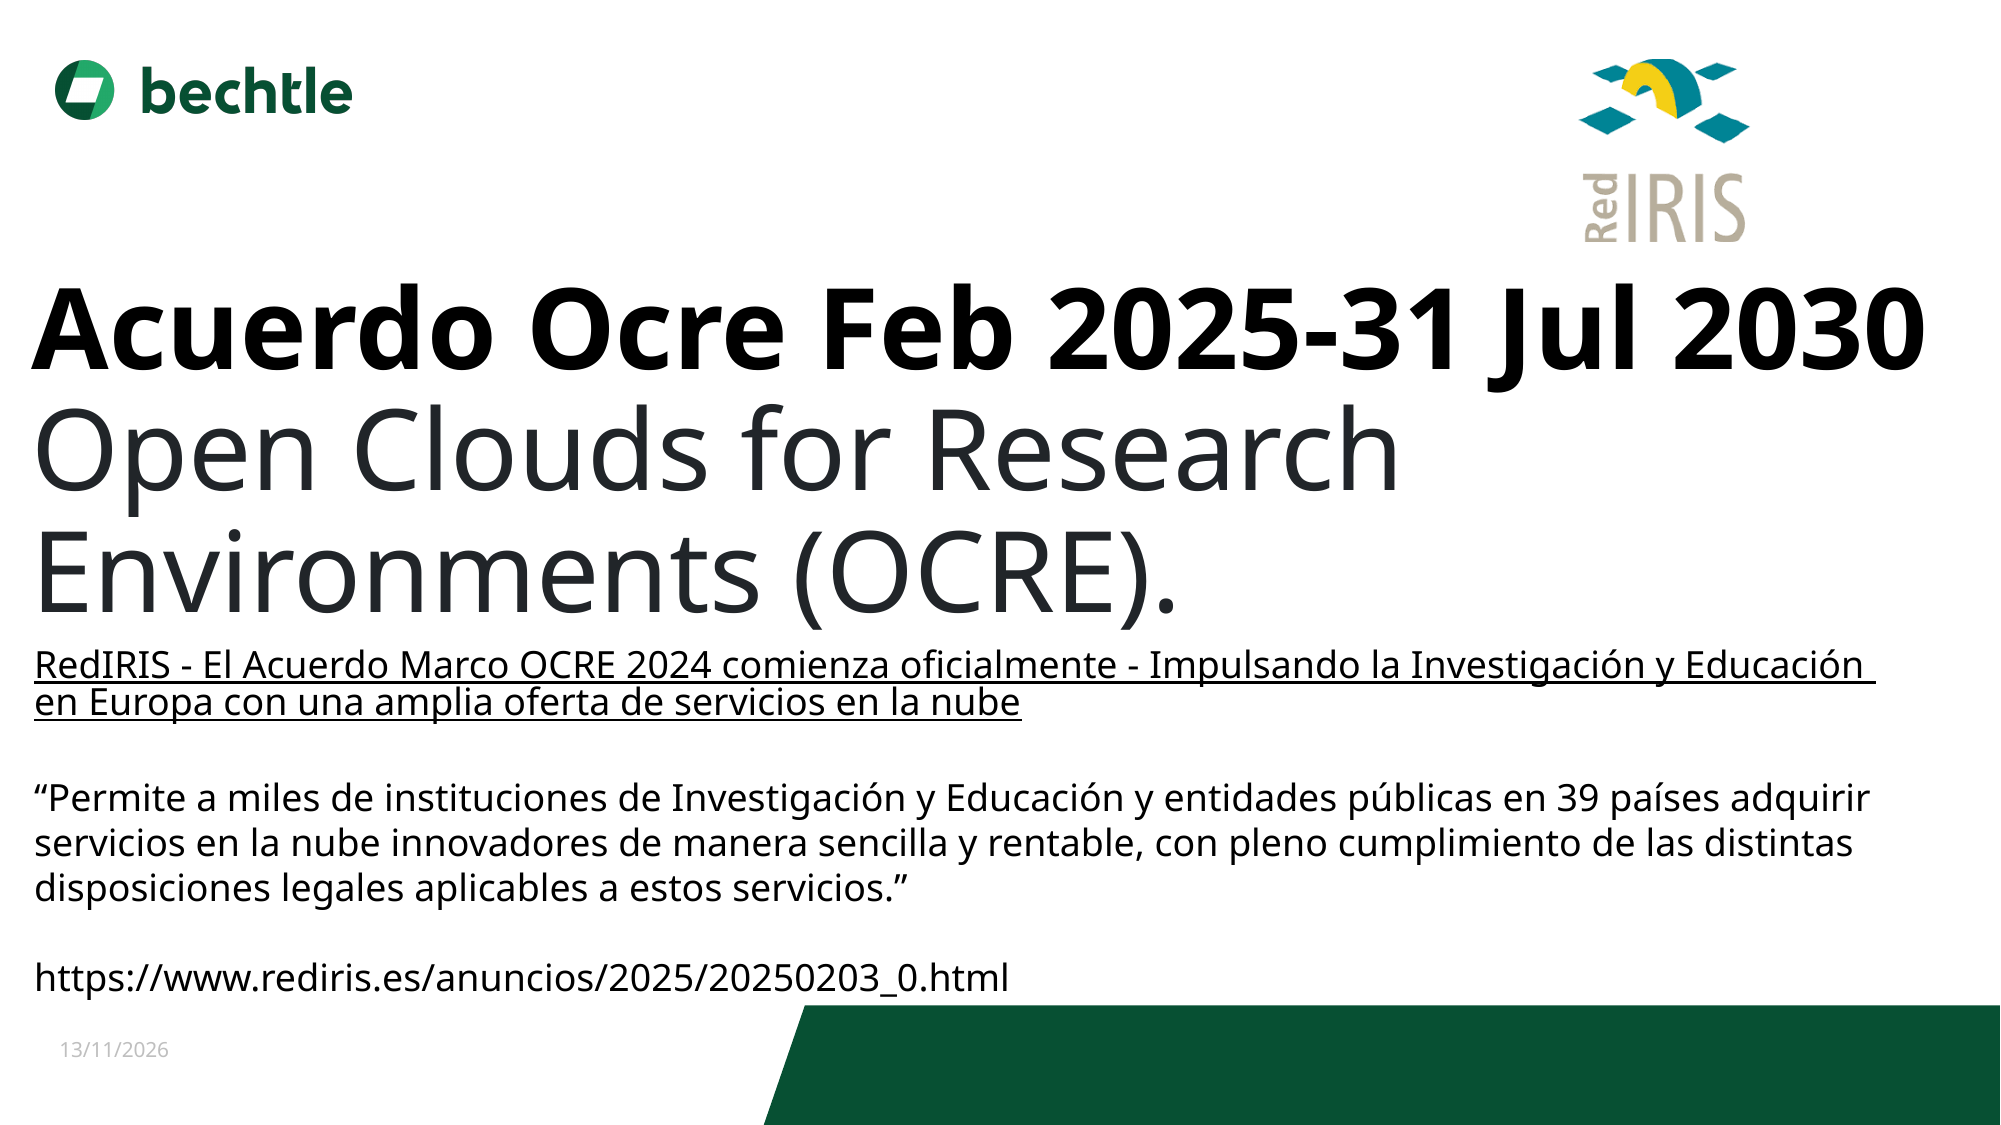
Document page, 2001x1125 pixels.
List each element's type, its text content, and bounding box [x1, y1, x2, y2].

text_box RedIRIS - El Acuerdo Marco OCRE 2024 comienza oficialmente - Impulsando la Investigación y Educación en Europa con una amplia oferta de servicios en la nube “Permite a miles de instituciones de Investigación y Educación y entidades públicas en 39 países adquirir servicios en la nube innovadores de manera sencilla y rentable, con pleno cumplimiento de las distintas disposiciones legales aplicables a estos servicios.” https://www.rediris.es/anuncios/2025/20250203_0.html [19, 633, 1898, 970]
picture [55, 60, 352, 120]
title Acuerdo Ocre Feb 2025-31 Jul 2030 Open Clouds for Research Environments (OCRE). [31, 150, 2000, 333]
picture [1566, 59, 1761, 243]
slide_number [55, 1034, 174, 1065]
